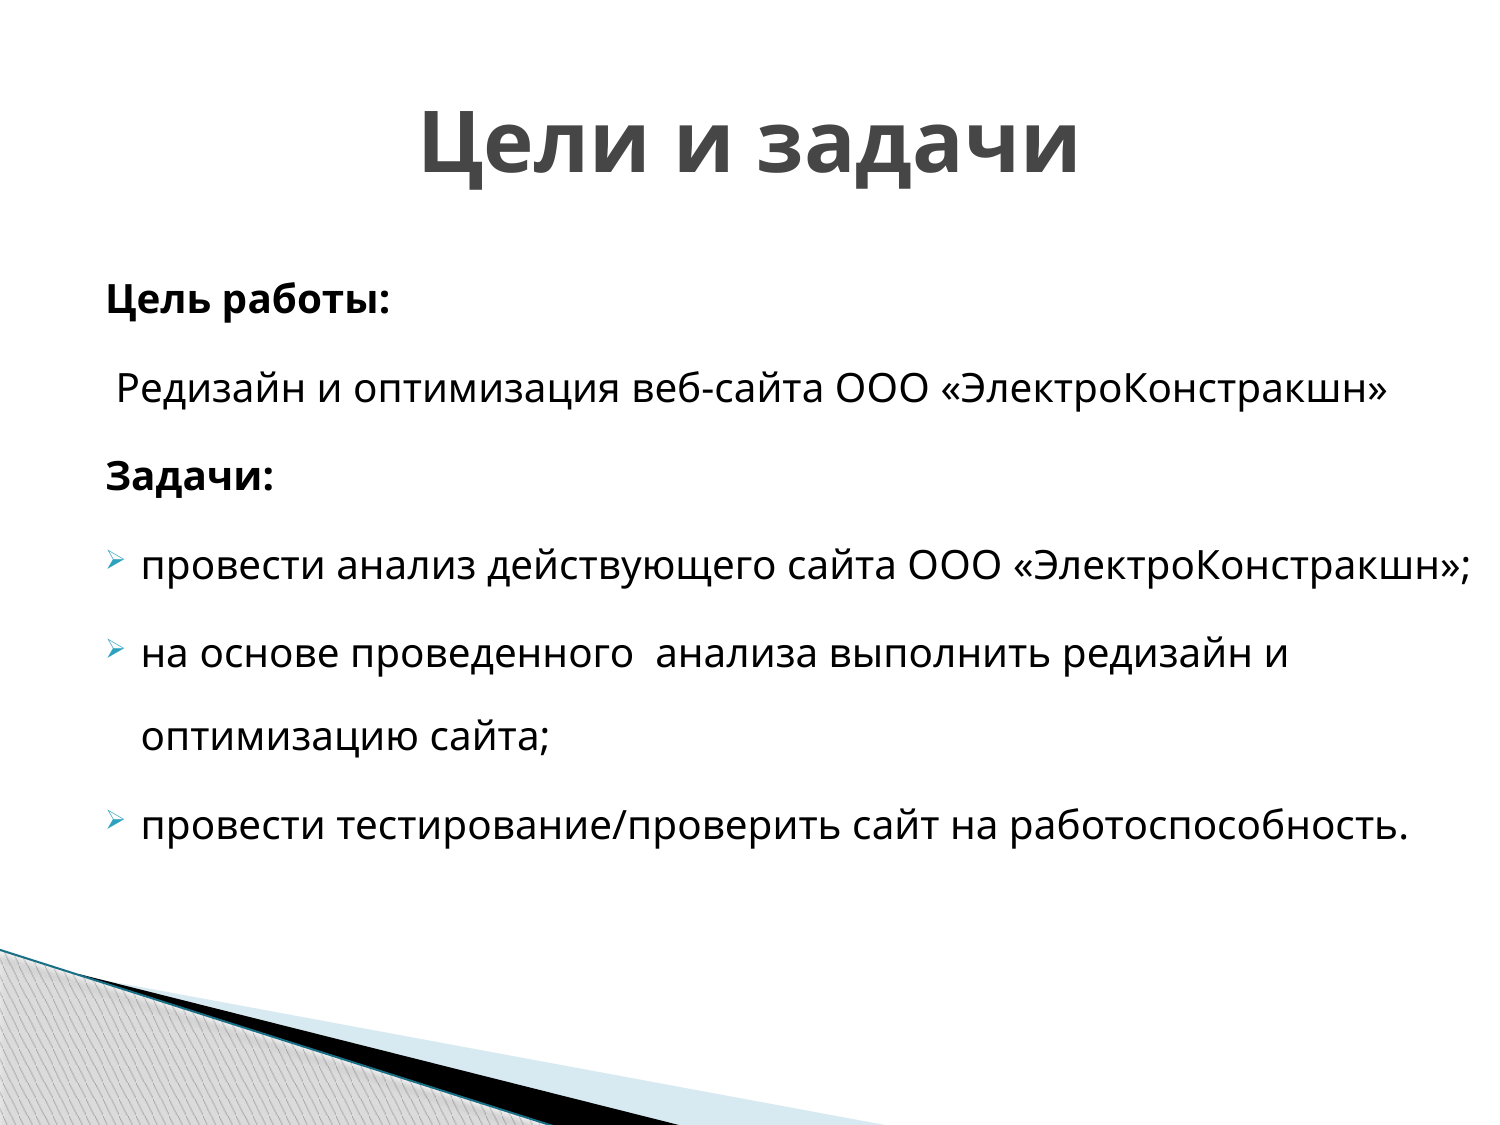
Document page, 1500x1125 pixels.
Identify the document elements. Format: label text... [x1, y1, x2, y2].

title Цели и задачи [75, 45, 1425, 233]
list Цель работы: Редизайн и оптимизация веб-сайта ООО «ЭлектроКонстракшн» Задачи: провести анализ действующего сайта ООО «ЭлектроКонстракшн»; на основе проведенного анализа выполнить редизайн и оптимизацию сайта; провести тестирование/проверить сайт на работоспособность. [75, 231, 1500, 982]
